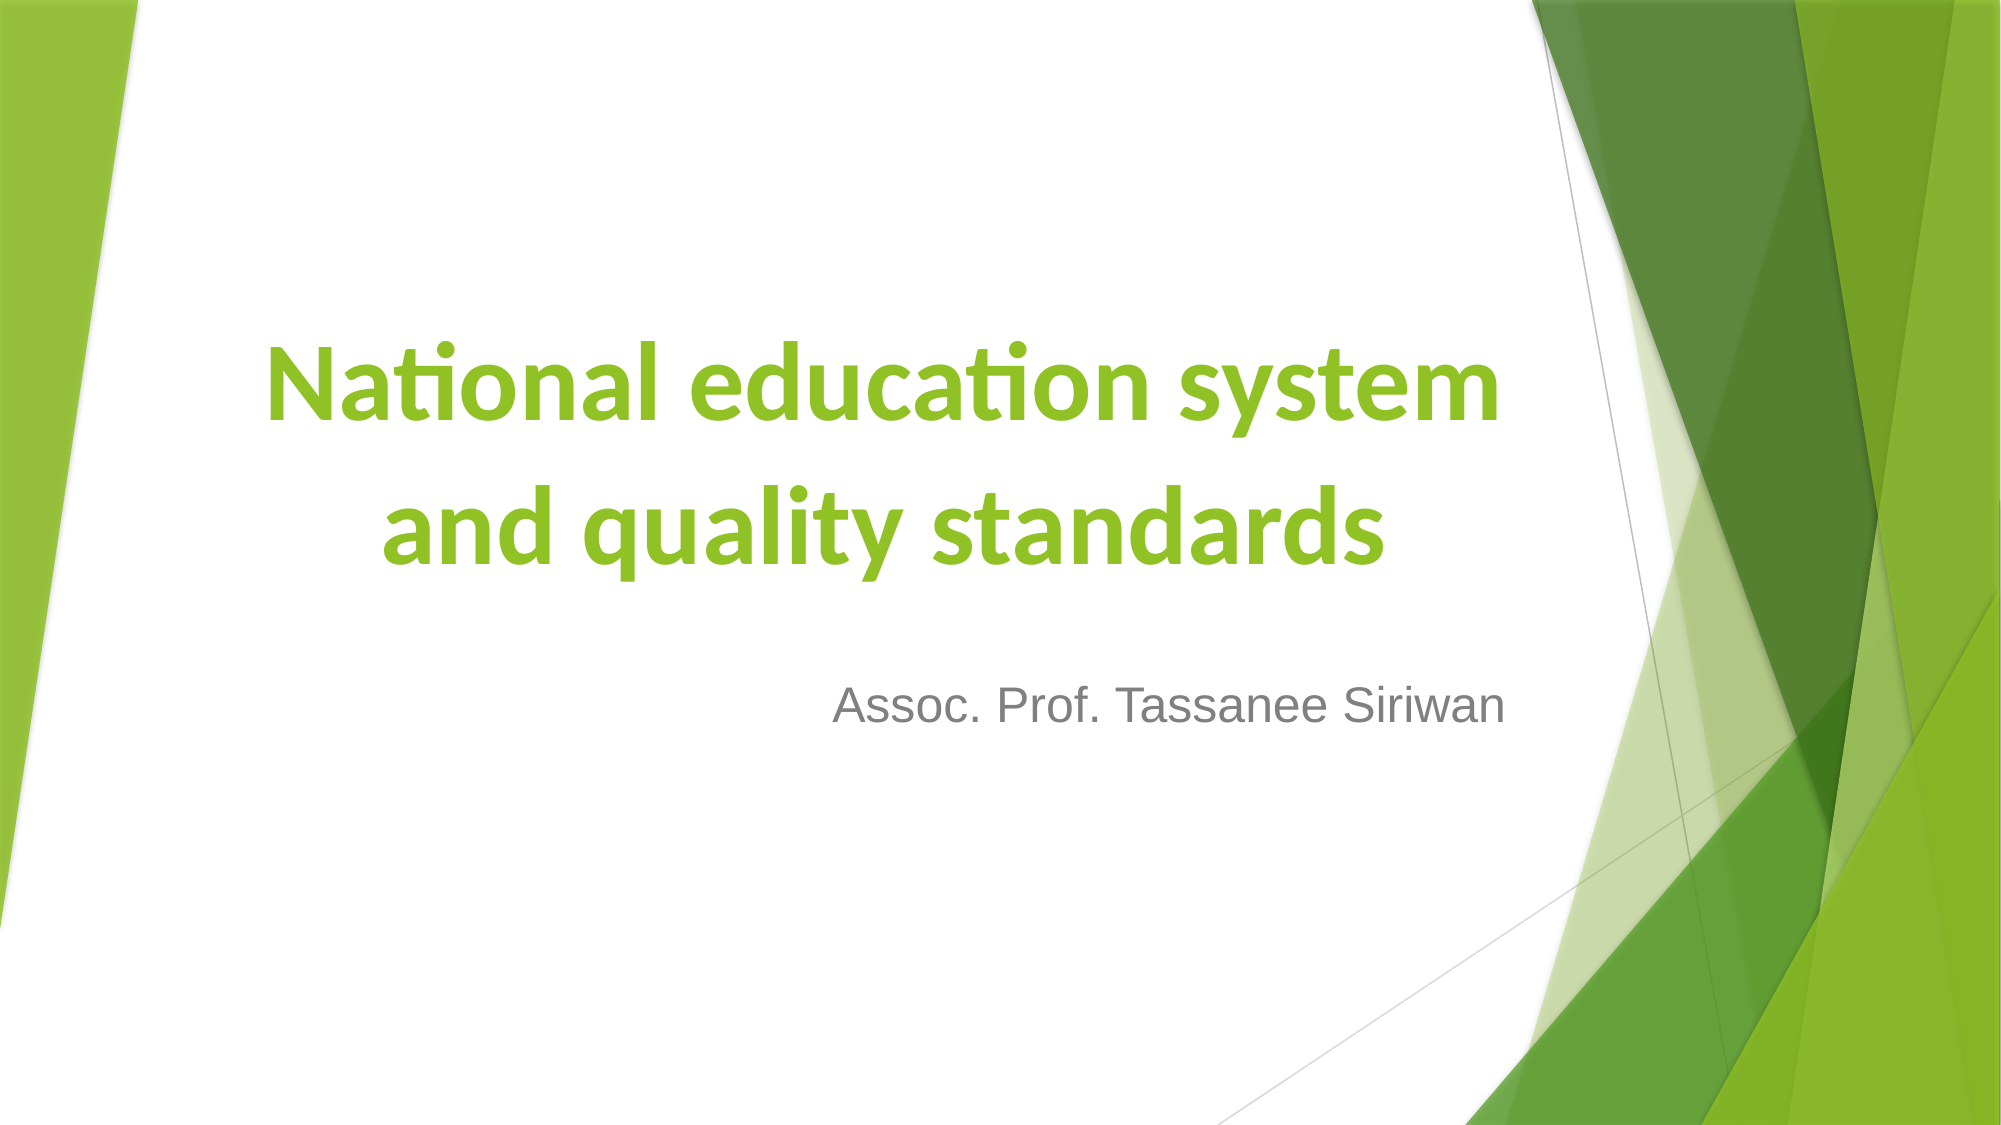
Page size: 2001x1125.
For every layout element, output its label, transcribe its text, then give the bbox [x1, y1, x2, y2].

title National education system and quality standards [247, 183, 1522, 665]
subtitle Assoc. Prof. Tassanee Siriwan [689, 664, 1522, 845]
